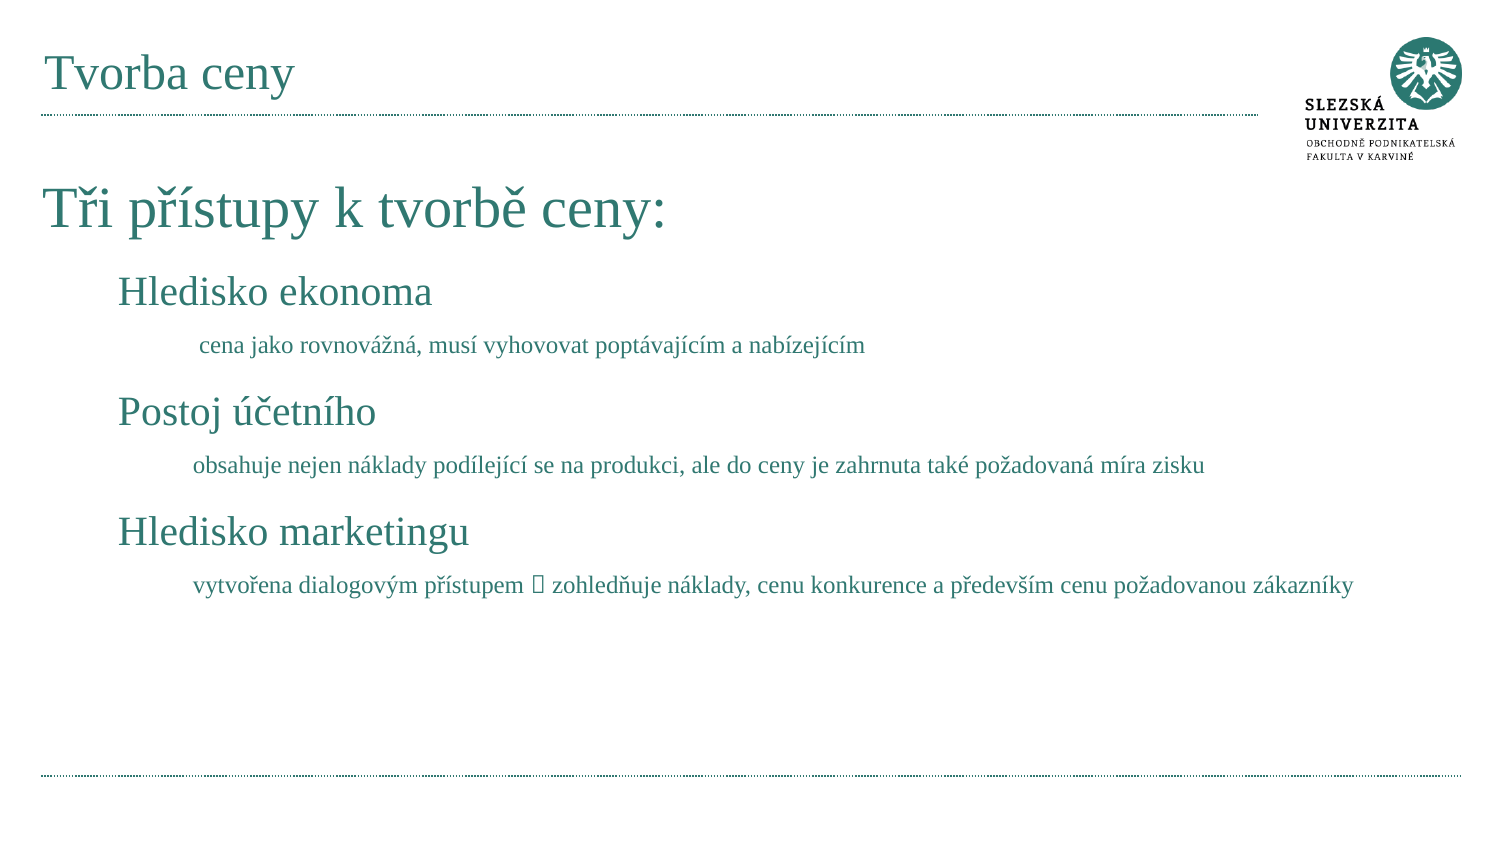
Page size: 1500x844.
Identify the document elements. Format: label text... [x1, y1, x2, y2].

title Tvorba ceny [29, 32, 668, 116]
picture [1305, 37, 1462, 160]
list Tři přístupy k tvorbě ceny: Hledisko ekonoma cena jako rovnovážná, musí vyhovovat poptávajícím a nabízejícím Postoj účetního obsahuje nejen náklady podílející se na produkci, ale do ceny je zahrnuta také požadovaná míra zisku Hledisko marketingu vytvořena dialogovým přístupem  zohledňuje náklady, cenu konkurence a především cenu požadovanou zákazníky [28, 126, 1387, 363]
